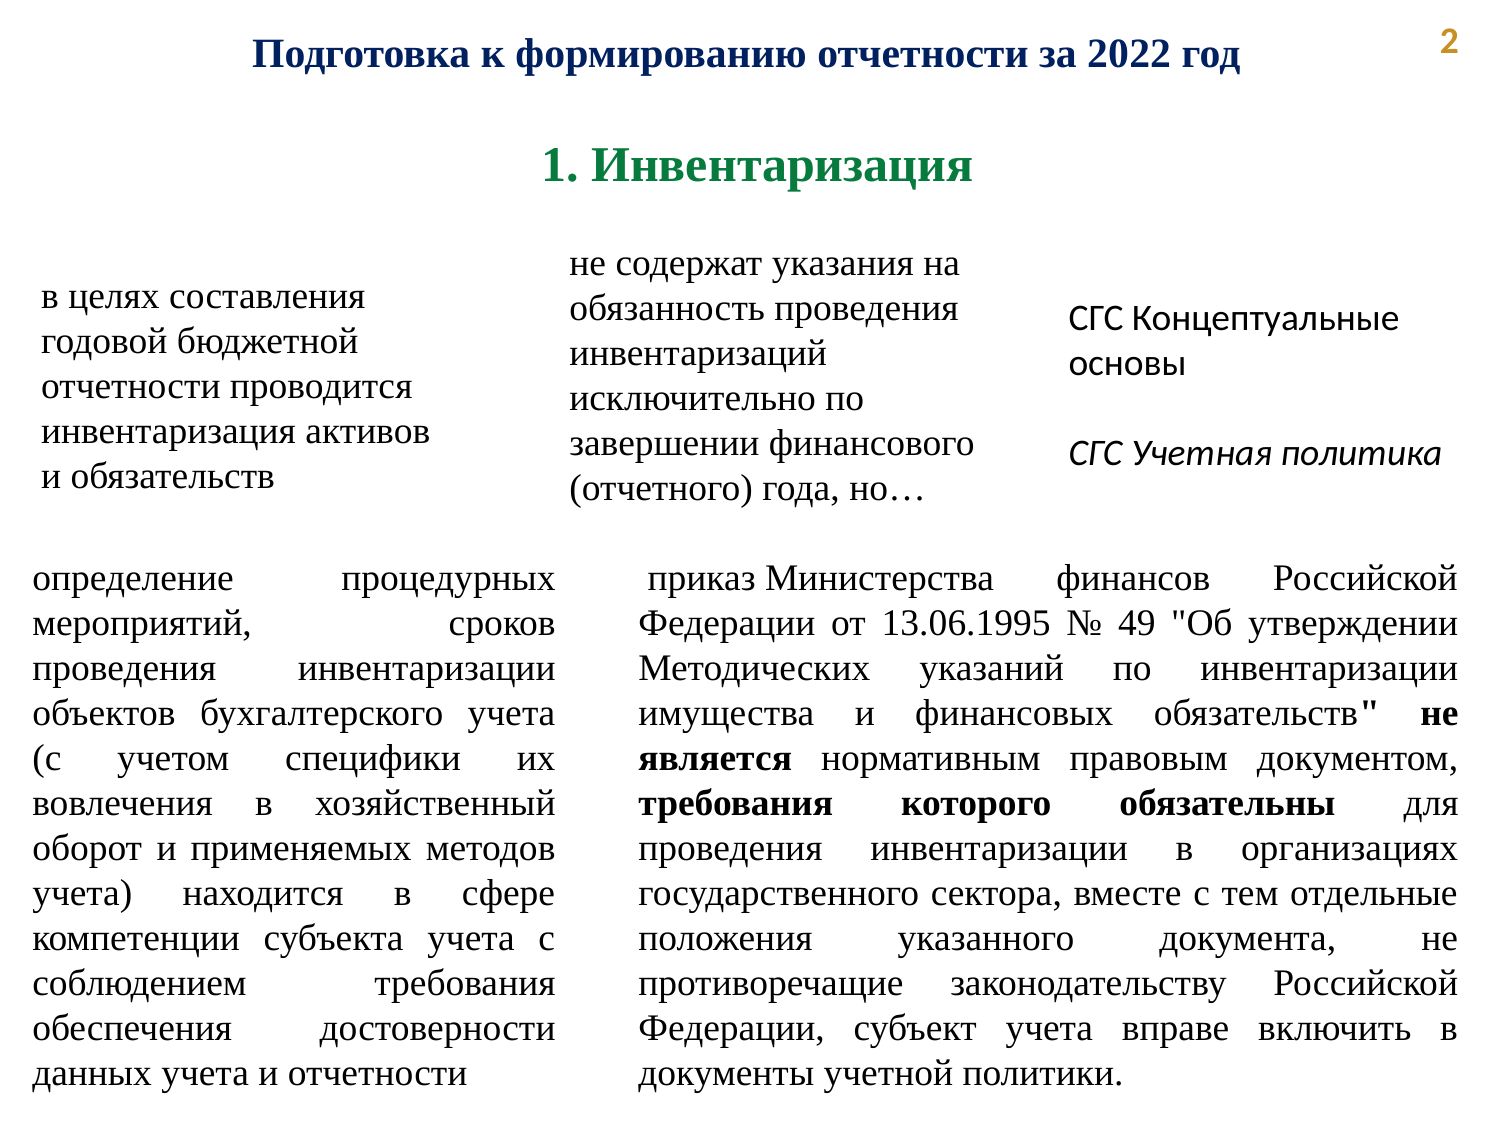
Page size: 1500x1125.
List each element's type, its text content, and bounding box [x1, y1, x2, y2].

text_box 1. Инвентаризация [102, 123, 1412, 199]
text_box СГС Концептуальные основы СГС Учетная политика [1053, 285, 1474, 481]
text_box Подготовка к формированию отчетности за 2022 год [229, 18, 1264, 84]
text_box в целях составления годовой бюджетной отчетности проводится инвентаризация активов и обязательств [26, 263, 460, 503]
text_box определение процедурных мероприятий, сроков проведения инвентаризации объектов бухгалтерского учета (с учетом специфики их вовлечения в хозяйственный оборот и применяемых методов учета) находится в сфере компетенции субъекта учета с соблюдением требования обеспечения достоверности данных учета и отчетности [17, 545, 571, 1100]
slide_number 2 [1425, 8, 1500, 69]
text_box не содержат указания на обязанность проведения инвентаризаций исключительно по завершении финансового (отчетного) года, но… [554, 230, 992, 516]
text_box приказ Министерства финансов Российской Федерации от 13.06.1995 № 49 "Об утверждении Методических указаний по инвентаризации имущества и финансовых обязательств" не является нормативным правовым документом, требования которого обязательны для проведения инвентаризации в организациях государственного сектора, вместе с тем отдельные положения указанного документа, не противоречащие законодательству Российской Федерации, субъект учета вправе включить в документы учетной политики. [623, 545, 1474, 1100]
